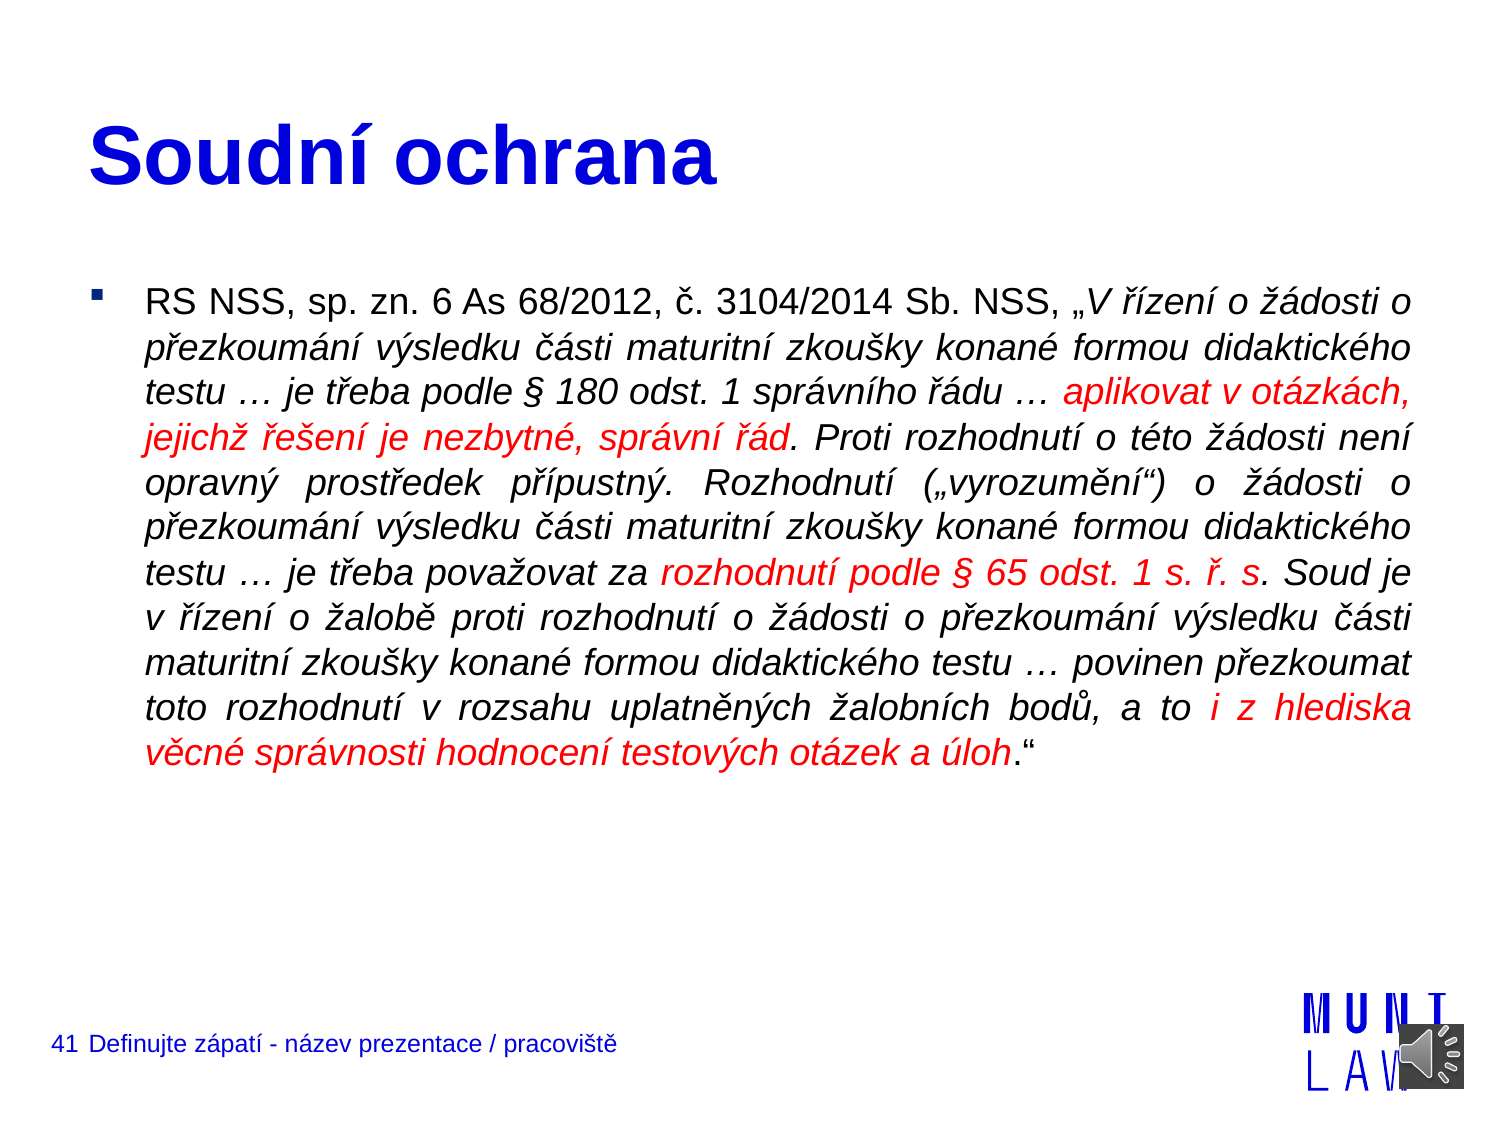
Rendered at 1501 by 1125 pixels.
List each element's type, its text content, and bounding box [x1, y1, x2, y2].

slide_number 41 [50, 1021, 82, 1063]
footer Definujte zápatí - název prezentace / pracoviště [88, 1021, 1064, 1063]
title Soudní ochrana [88, 118, 1412, 193]
list RS NSS, sp. zn. 6 As 68/2012, č. 3104/2014 Sb. NSS, „V řízení o žádosti o přezkoumání výsledku části maturitní zkoušky konané formou didaktického testu … je třeba podle § 180 odst. 1 správního řádu … aplikovat v otázkách, jejichž řešení je nezbytné, správní řád. Proti rozhodnutí o této žádosti není opravný prostředek přípustný. Rozhodnutí („vyrozumění“) o žádosti o přezkoumání výsledku části maturitní zkoušky konané formou didaktického testu … je třeba považovat za rozhodnutí podle § 65 odst. 1 s. ř. s. Soud je v řízení o žalobě proti rozhodnutí o žádosti o přezkoumání výsledku části maturitní zkoušky konané formou didaktického testu … povinen přezkoumat toto rozhodnutí v rozsahu uplatněných žalobních bodů, a to i z hlediska věcné správnosti hodnocení testových otázek a úloh.“ [88, 277, 1412, 957]
picture [1397, 1022, 1466, 1090]
